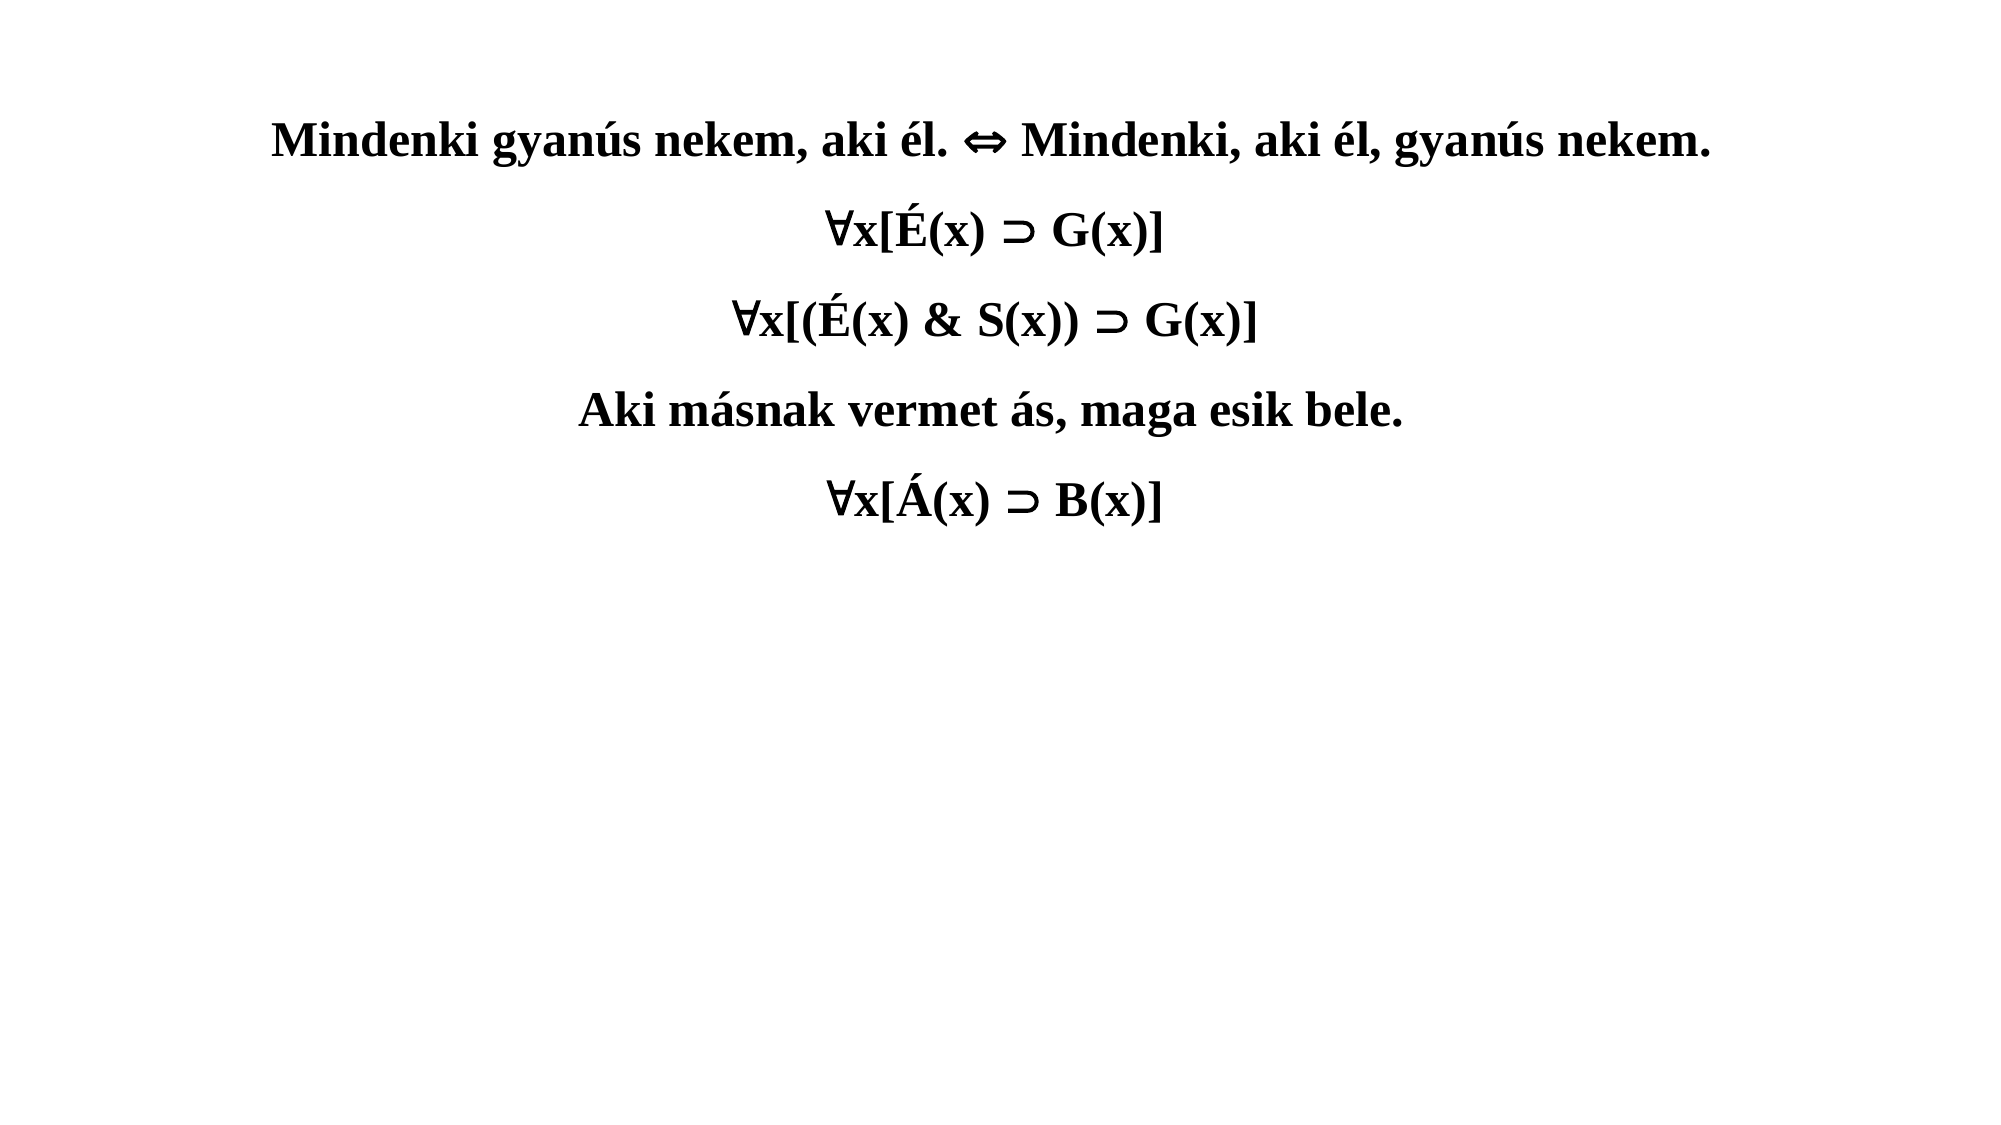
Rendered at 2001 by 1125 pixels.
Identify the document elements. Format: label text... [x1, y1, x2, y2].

text_box Mindenki gyanús nekem, aki él.  Mindenki, aki él, gyanús nekem. x[É(x)  G(x)] x[(É(x) & S(x))  G(x)] Aki másnak vermet ás, maga esik bele. x[Á(x)  B(x)] [111, 69, 1873, 534]
